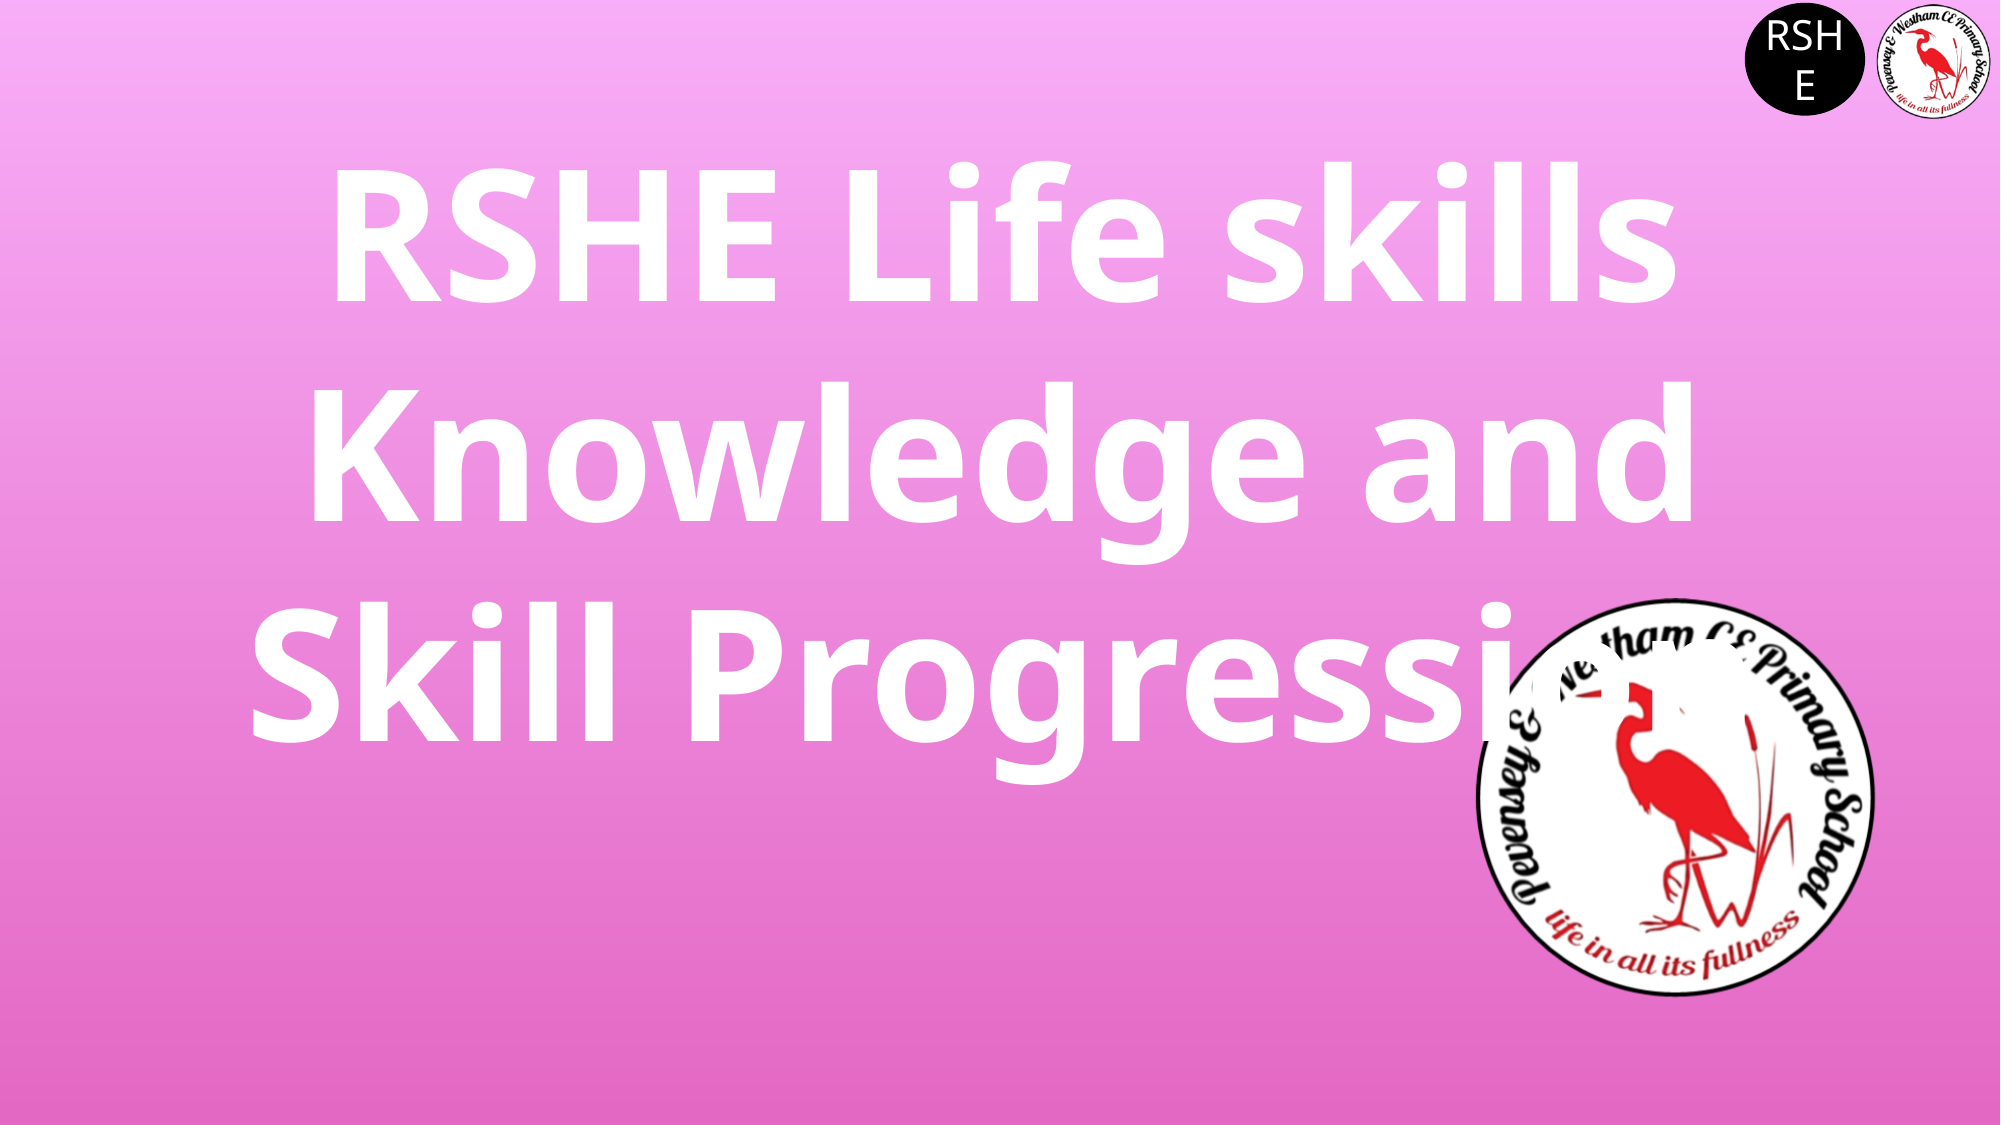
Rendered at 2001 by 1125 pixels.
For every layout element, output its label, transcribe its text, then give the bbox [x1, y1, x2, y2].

picture [1874, 4, 1992, 121]
text_box RSHE Life skills Knowledge and Skill Progression [208, 110, 1796, 786]
picture [1472, 598, 1881, 1005]
text_box RSHE [1744, 2, 1866, 116]
